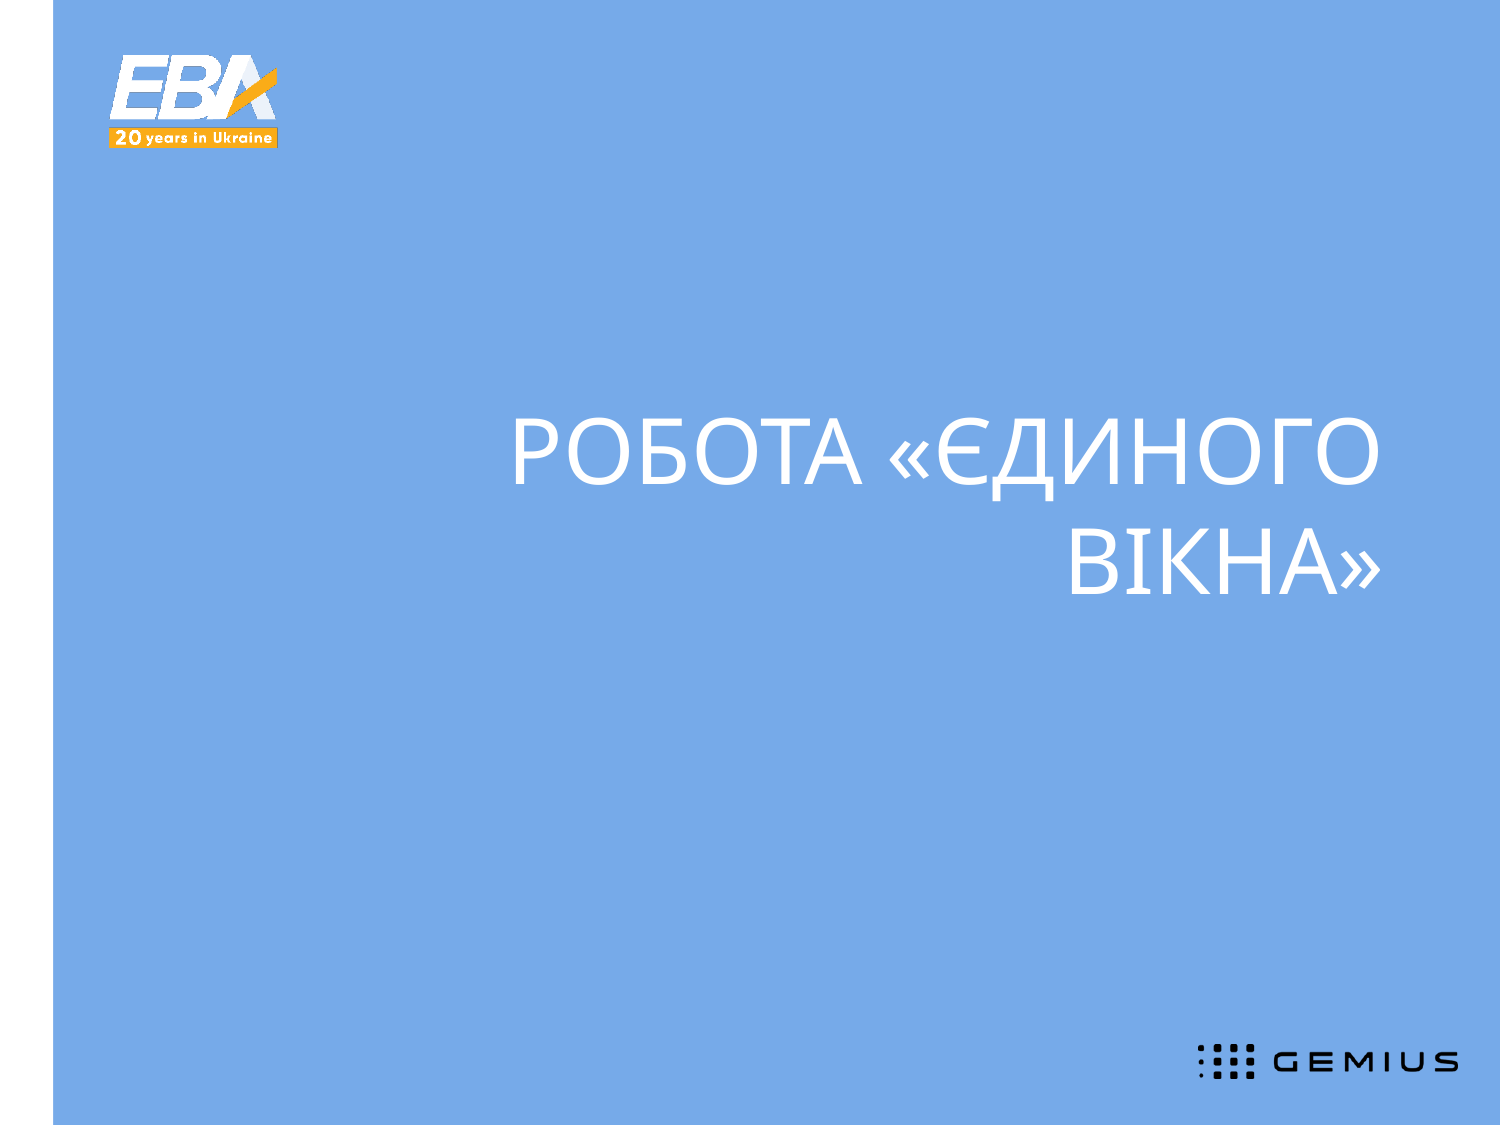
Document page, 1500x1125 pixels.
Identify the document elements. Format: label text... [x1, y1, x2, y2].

picture [1198, 1044, 1458, 1079]
picture [88, 0, 291, 197]
text_box РОБОТА «ЄДИНОГО ВІКНА» [490, 385, 1400, 620]
text_box [0, 0, 55, 1125]
